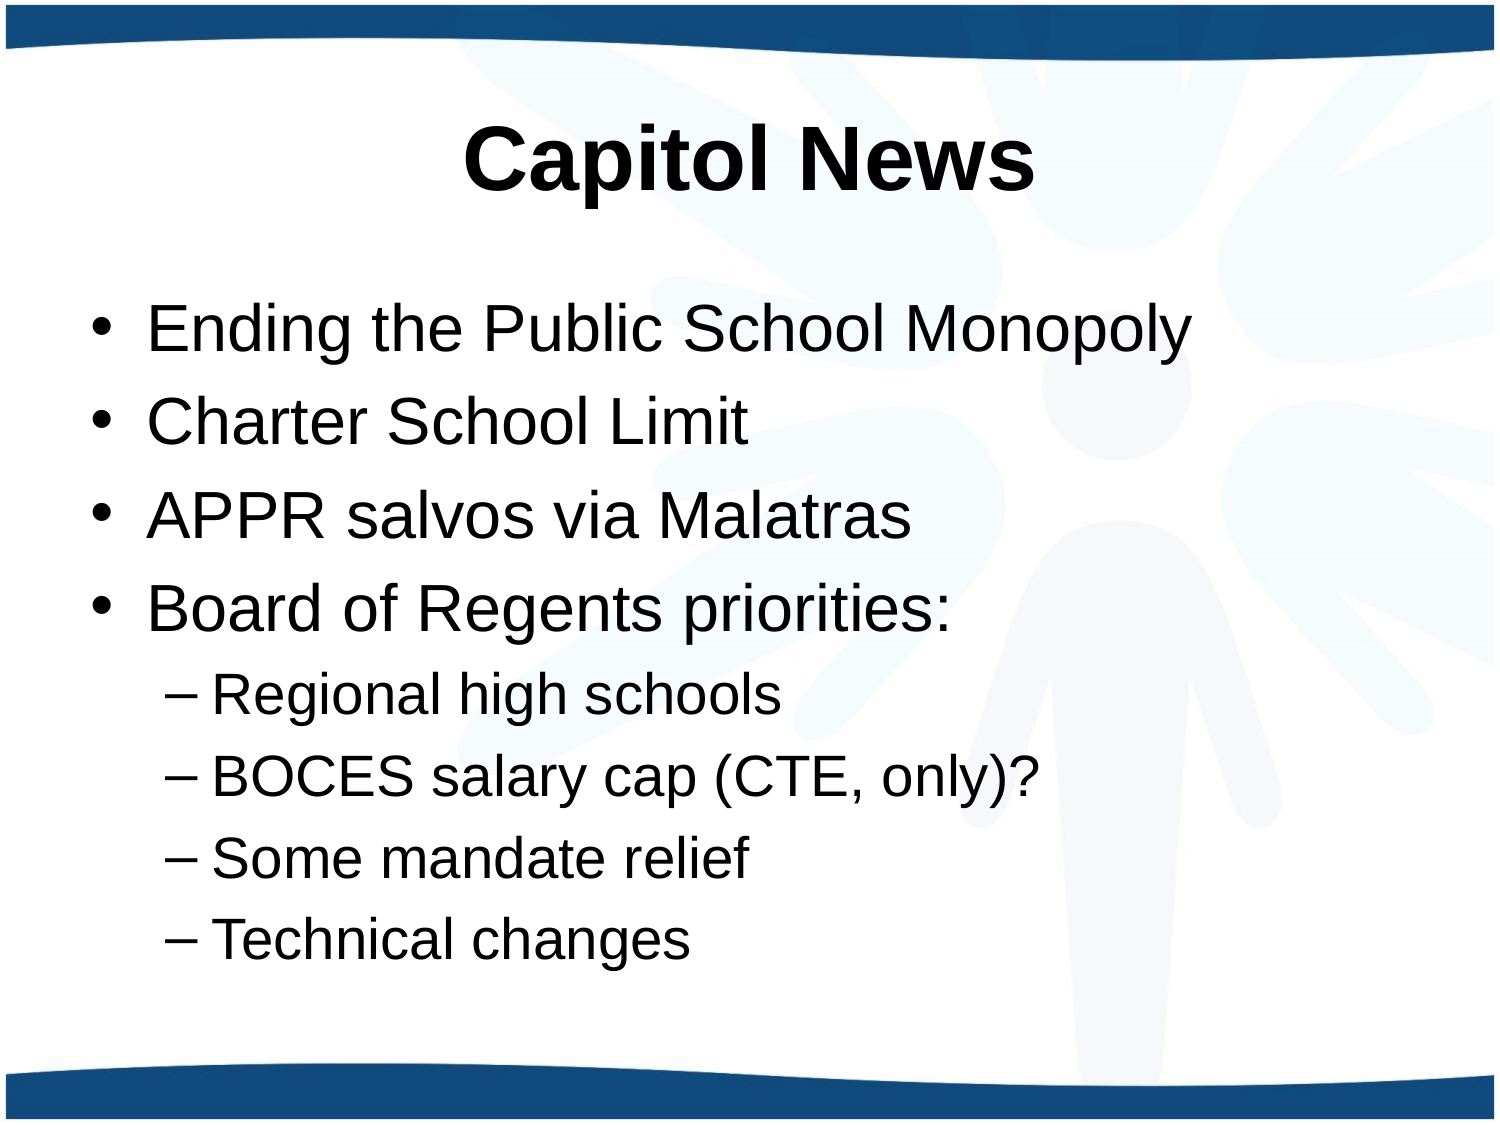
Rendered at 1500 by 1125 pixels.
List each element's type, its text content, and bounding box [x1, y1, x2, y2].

title Capitol News [75, 59, 1425, 248]
picture [0, 0, 1500, 1125]
list Ending the Public School Monopoly Charter School Limit APPR salvos via Malatras Board of Regents priorities: Regional high schools BOCES salary cap (CTE, only)? Some mandate relief Technical changes [75, 277, 1425, 1020]
